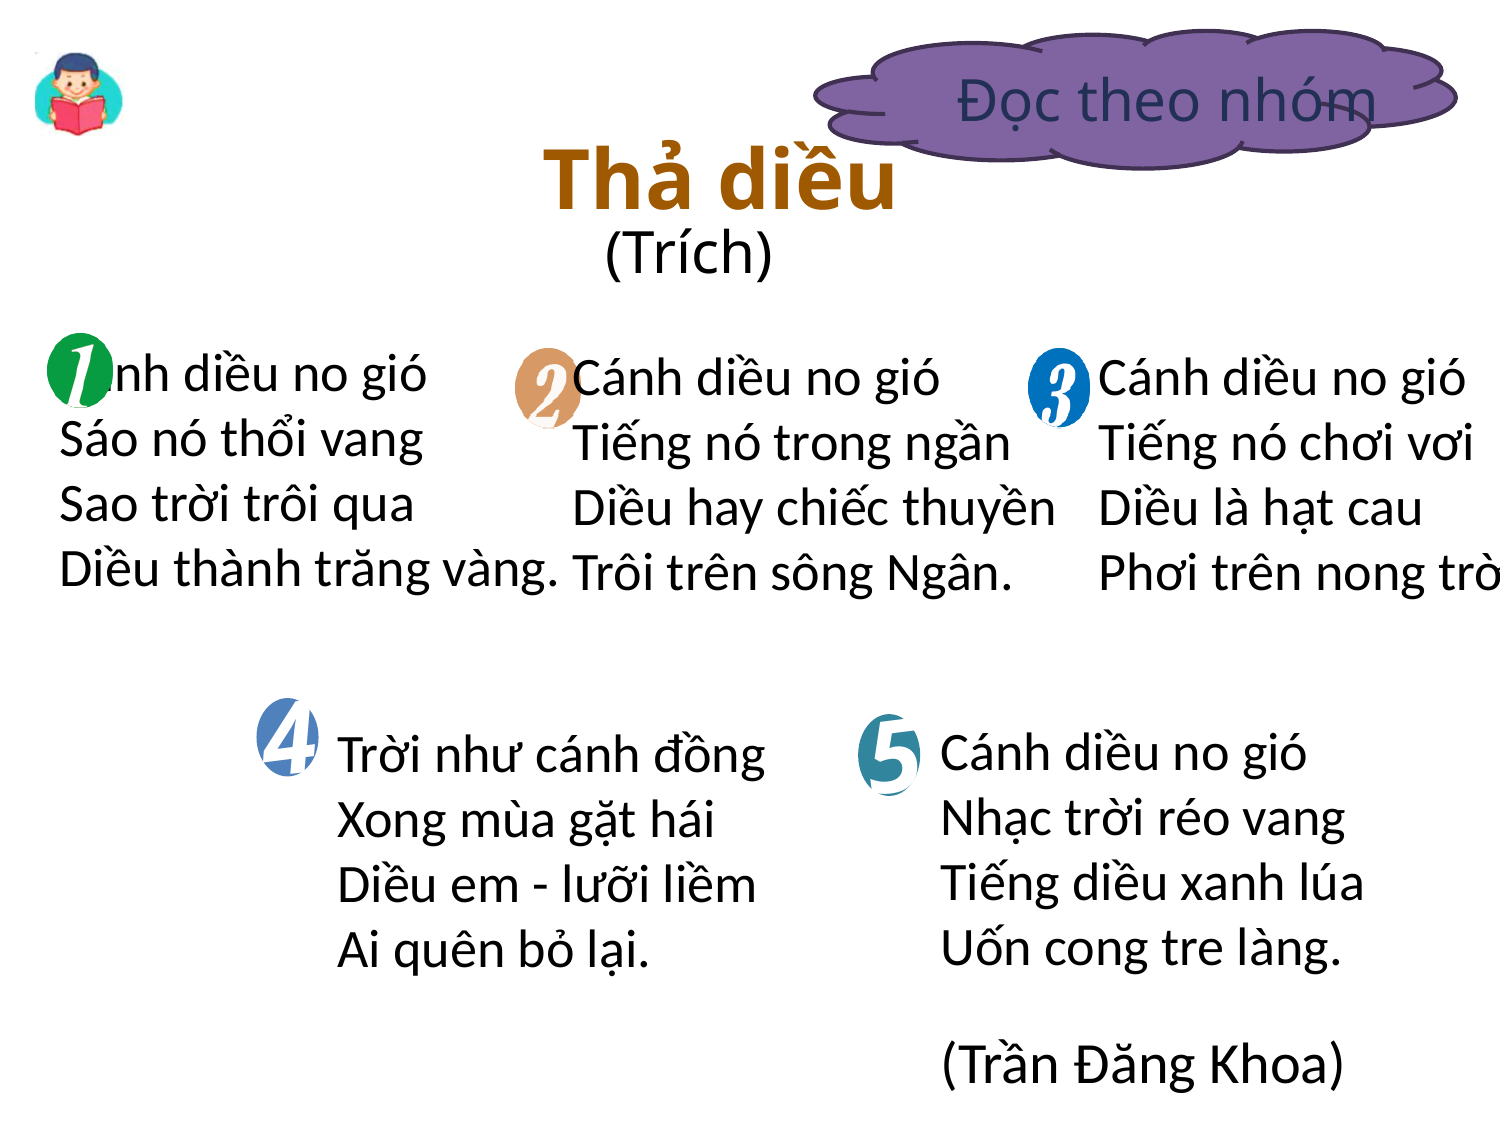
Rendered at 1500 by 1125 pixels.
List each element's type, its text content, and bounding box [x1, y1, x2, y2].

picture [34, 52, 126, 137]
text_box [813, 28, 1428, 171]
text_box Cánh diều no gió Tiếng nó chơi vơi Diều là hạt cau Phơi trên nong trời. [1074, 333, 1500, 609]
picture [1028, 348, 1091, 429]
picture [47, 333, 113, 408]
text_box Đọc theo nhóm [896, 55, 1439, 141]
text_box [851, 686, 921, 824]
text_box (Trích) [580, 207, 846, 293]
text_box Cánh diều no gió Tiếng nó trong ngần Diều hay chiếc thuyền Trôi trên sông Ngân. [548, 334, 1074, 609]
text_box Thả diều [151, 119, 1290, 234]
text_box [1439, 61, 1458, 117]
text_box (Trần Đăng Khoa) [915, 1018, 1413, 1103]
text_box Cánh diều no gió Sáo nó thổi vang Sao trời trôi qua Diều thành trăng vàng. [35, 329, 581, 605]
text_box Cánh diều no gió Nhạc trời réo vang Tiếng diều xanh lúa Uốn cong tre làng. [915, 709, 1419, 984]
picture [515, 348, 582, 429]
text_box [246, 668, 319, 806]
text_box Trời như cánh đồng Xong mùa gặt hái Diều em - lưỡi liềm Ai quên bỏ lại. [312, 711, 816, 986]
